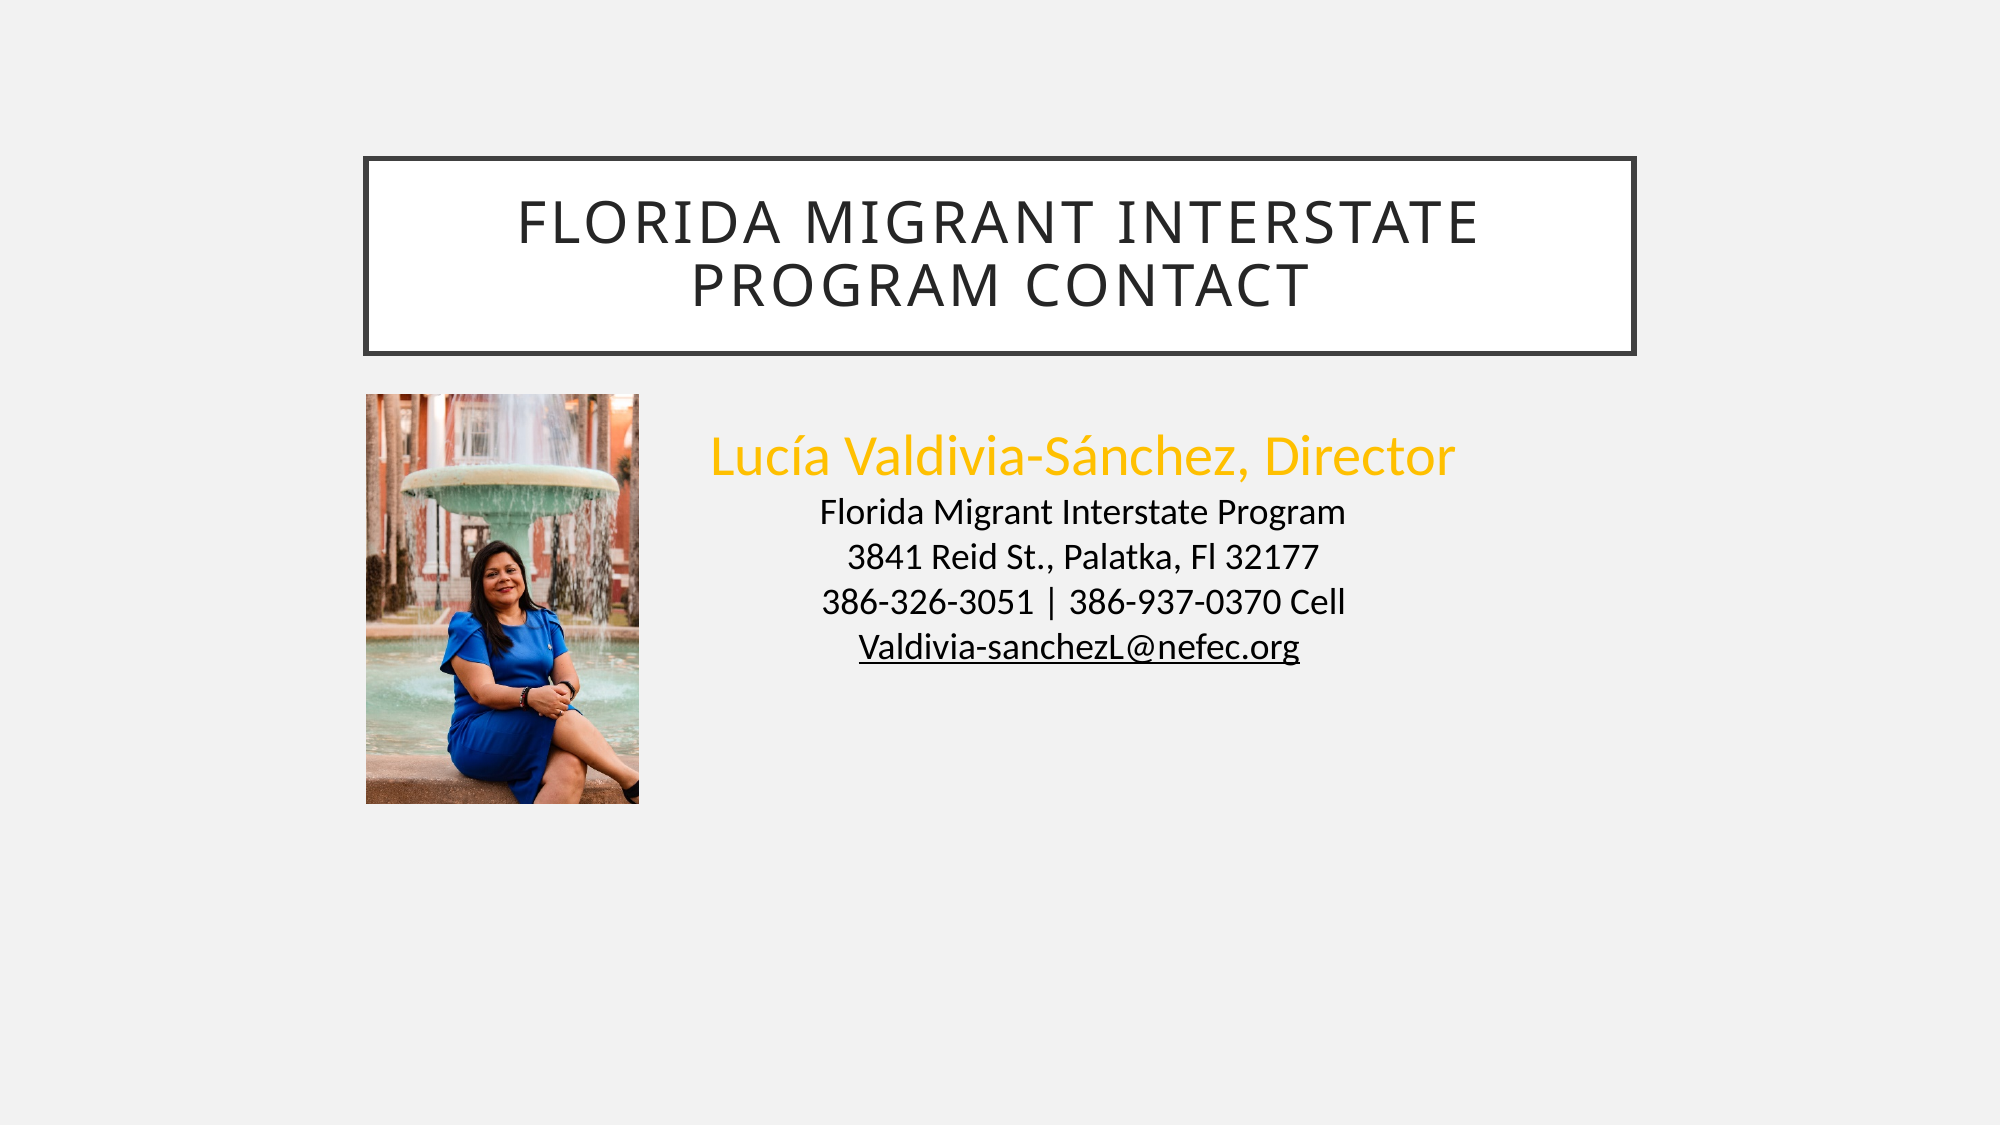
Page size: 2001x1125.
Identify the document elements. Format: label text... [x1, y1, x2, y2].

picture [365, 394, 639, 804]
list Lucía Valdivia-Sánchez, Director Florida Migrant Interstate Program 3841 Reid St., Palatka, Fl 32177 386-326-3051 | 386-937-0370 Cell Valdivia-sanchezL@nefec.org [449, 394, 1718, 942]
title Florida Migrant Interstate Program Contact [363, 156, 1637, 356]
